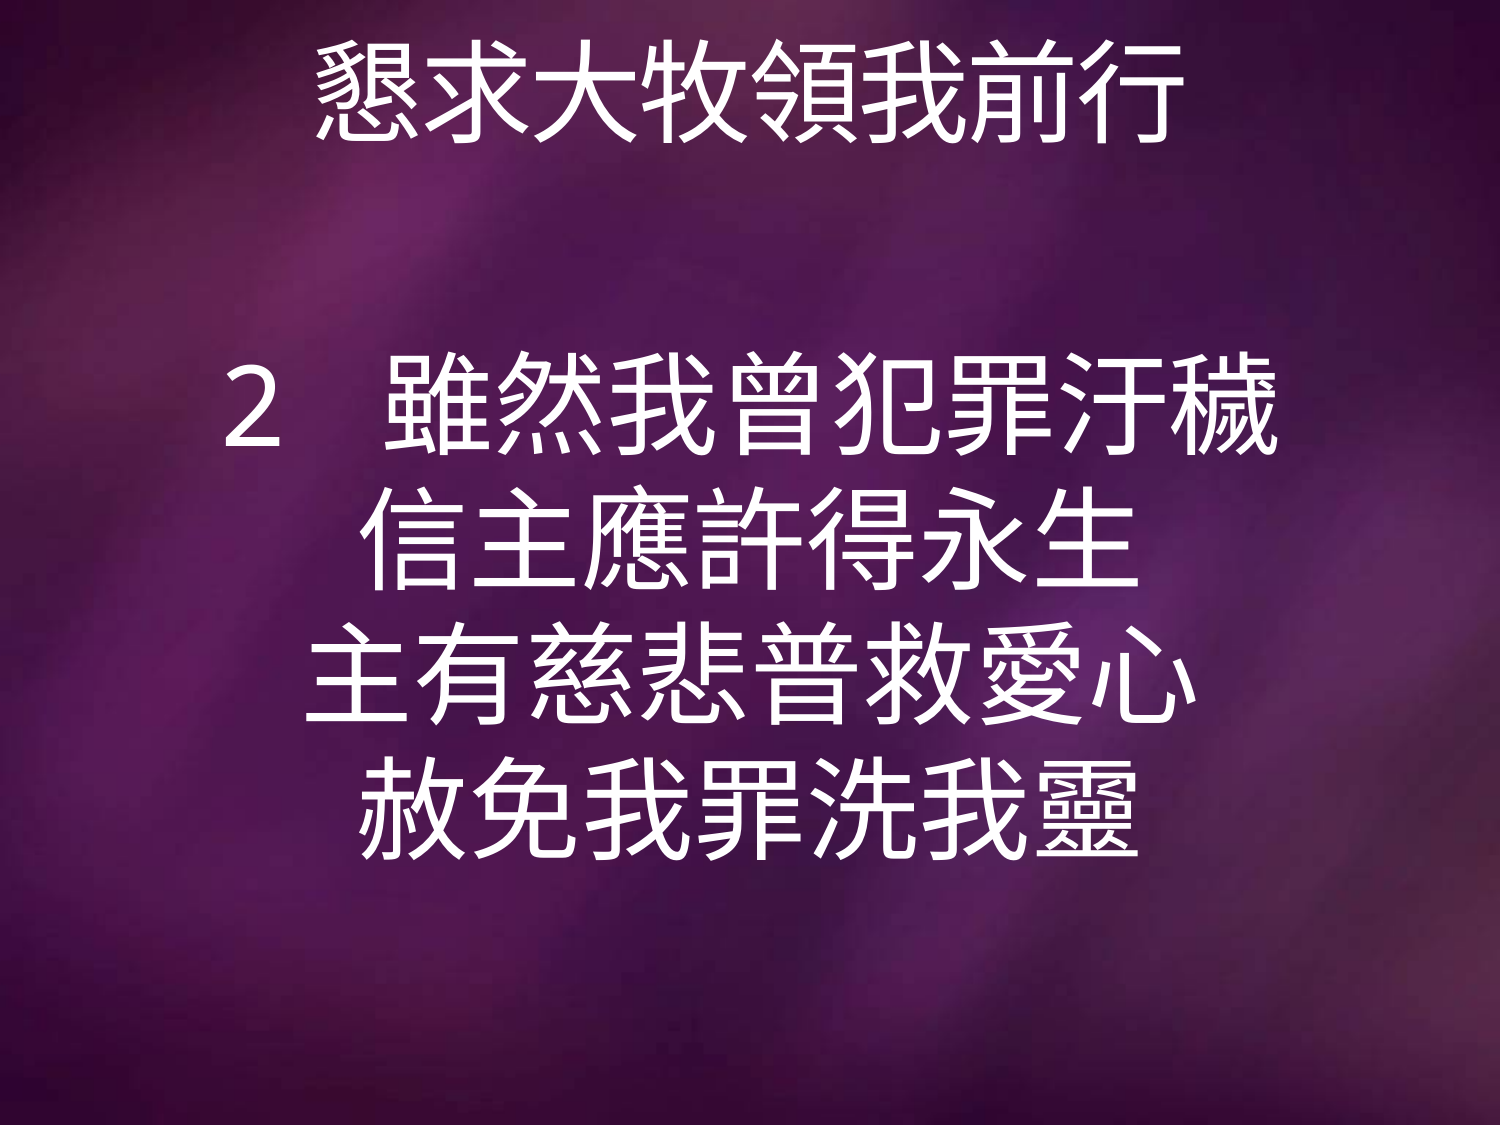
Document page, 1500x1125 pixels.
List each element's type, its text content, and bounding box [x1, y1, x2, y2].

title 懇求大牧領我前行 [62, 37, 1438, 161]
picture [0, 0, 1500, 1125]
list 2 雖然我曾犯罪汙穢 信主應許得永生 主有慈悲普救愛心 赦免我罪洗我靈 [62, 334, 1438, 880]
